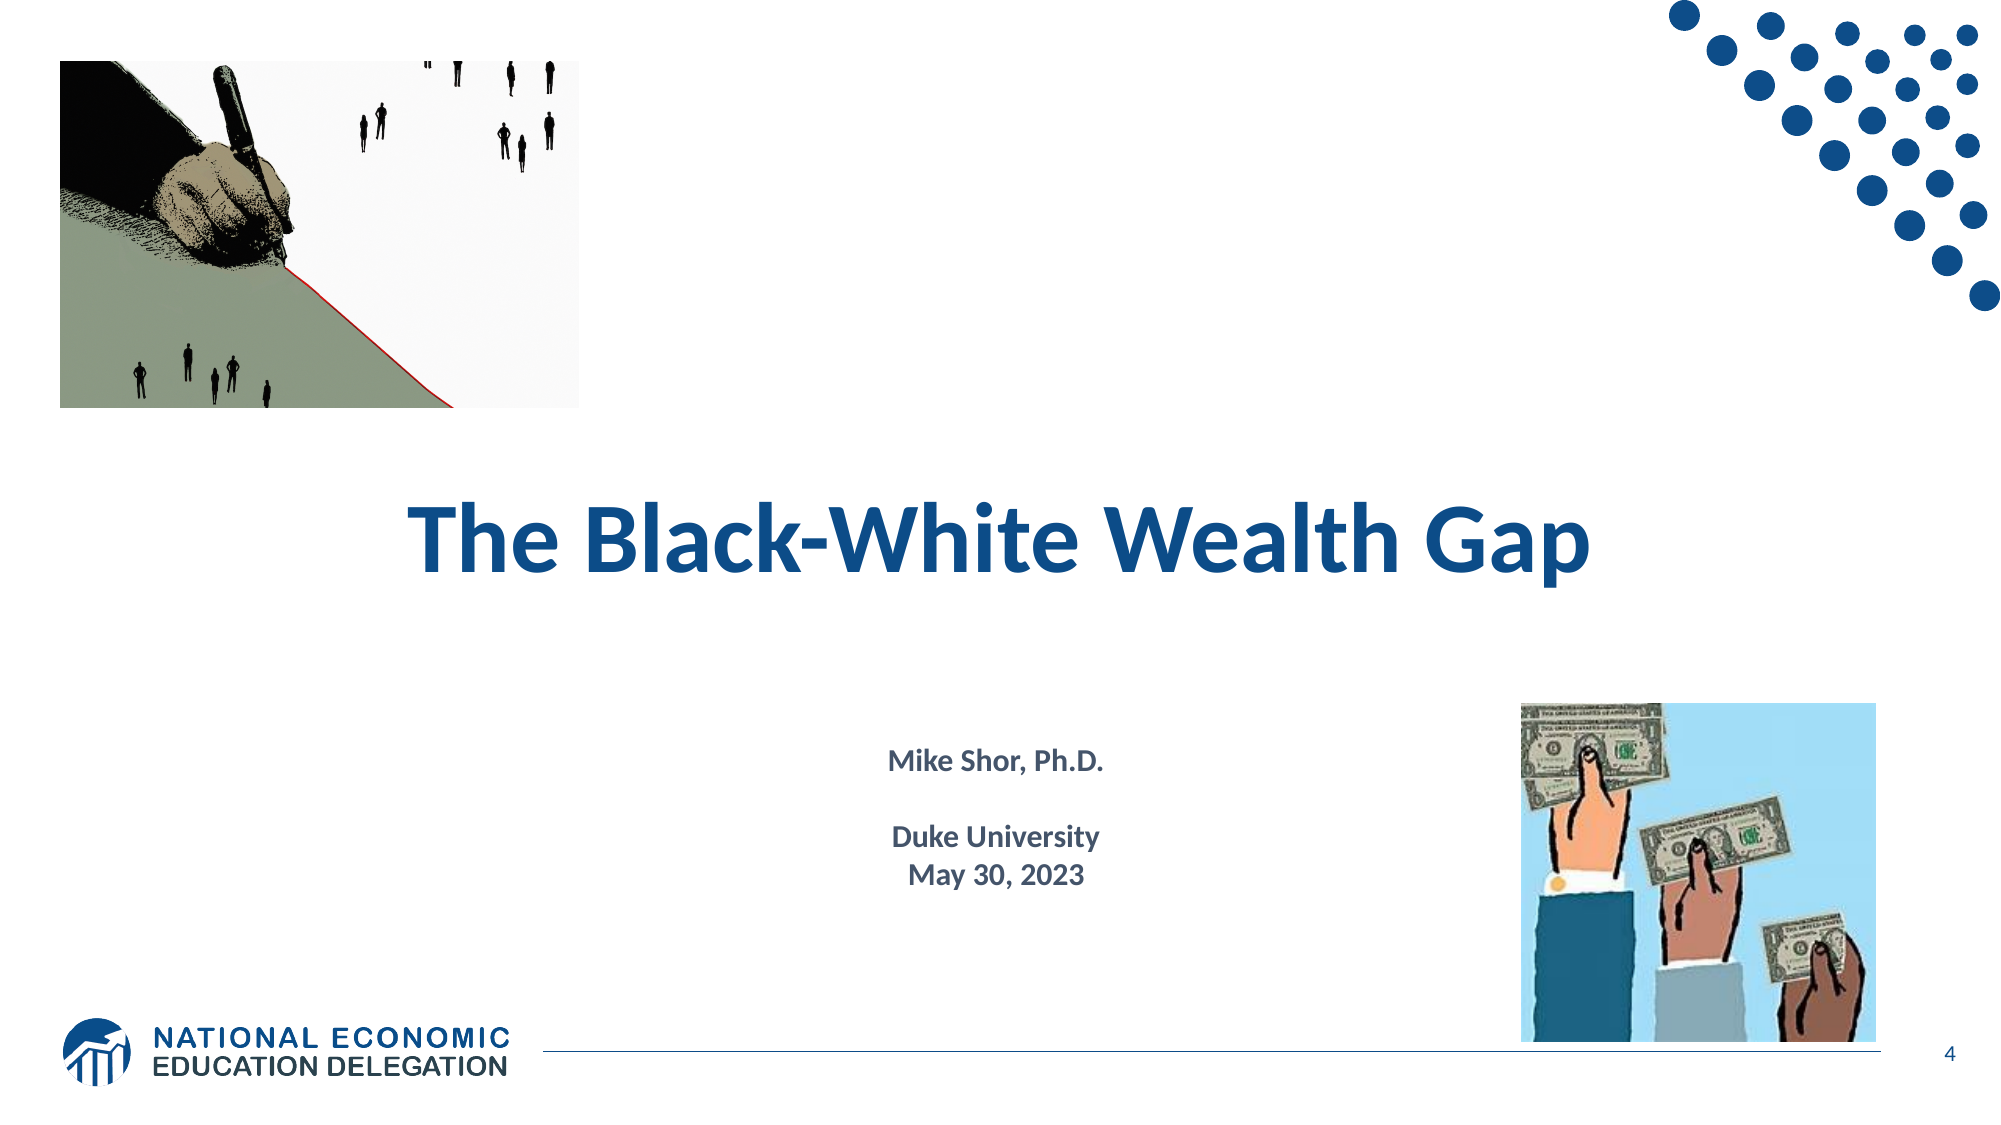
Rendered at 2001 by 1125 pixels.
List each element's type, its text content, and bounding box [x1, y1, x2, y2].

text_box Mike Shor, Ph.D. Duke University May 30, 2023 [246, 711, 1521, 900]
picture [55, 1013, 520, 1091]
picture [60, 61, 579, 408]
subtitle The Black-White Wealth Gap [161, 461, 1839, 605]
picture [1521, 703, 1876, 1042]
slide_number 4 [1521, 1022, 1972, 1082]
